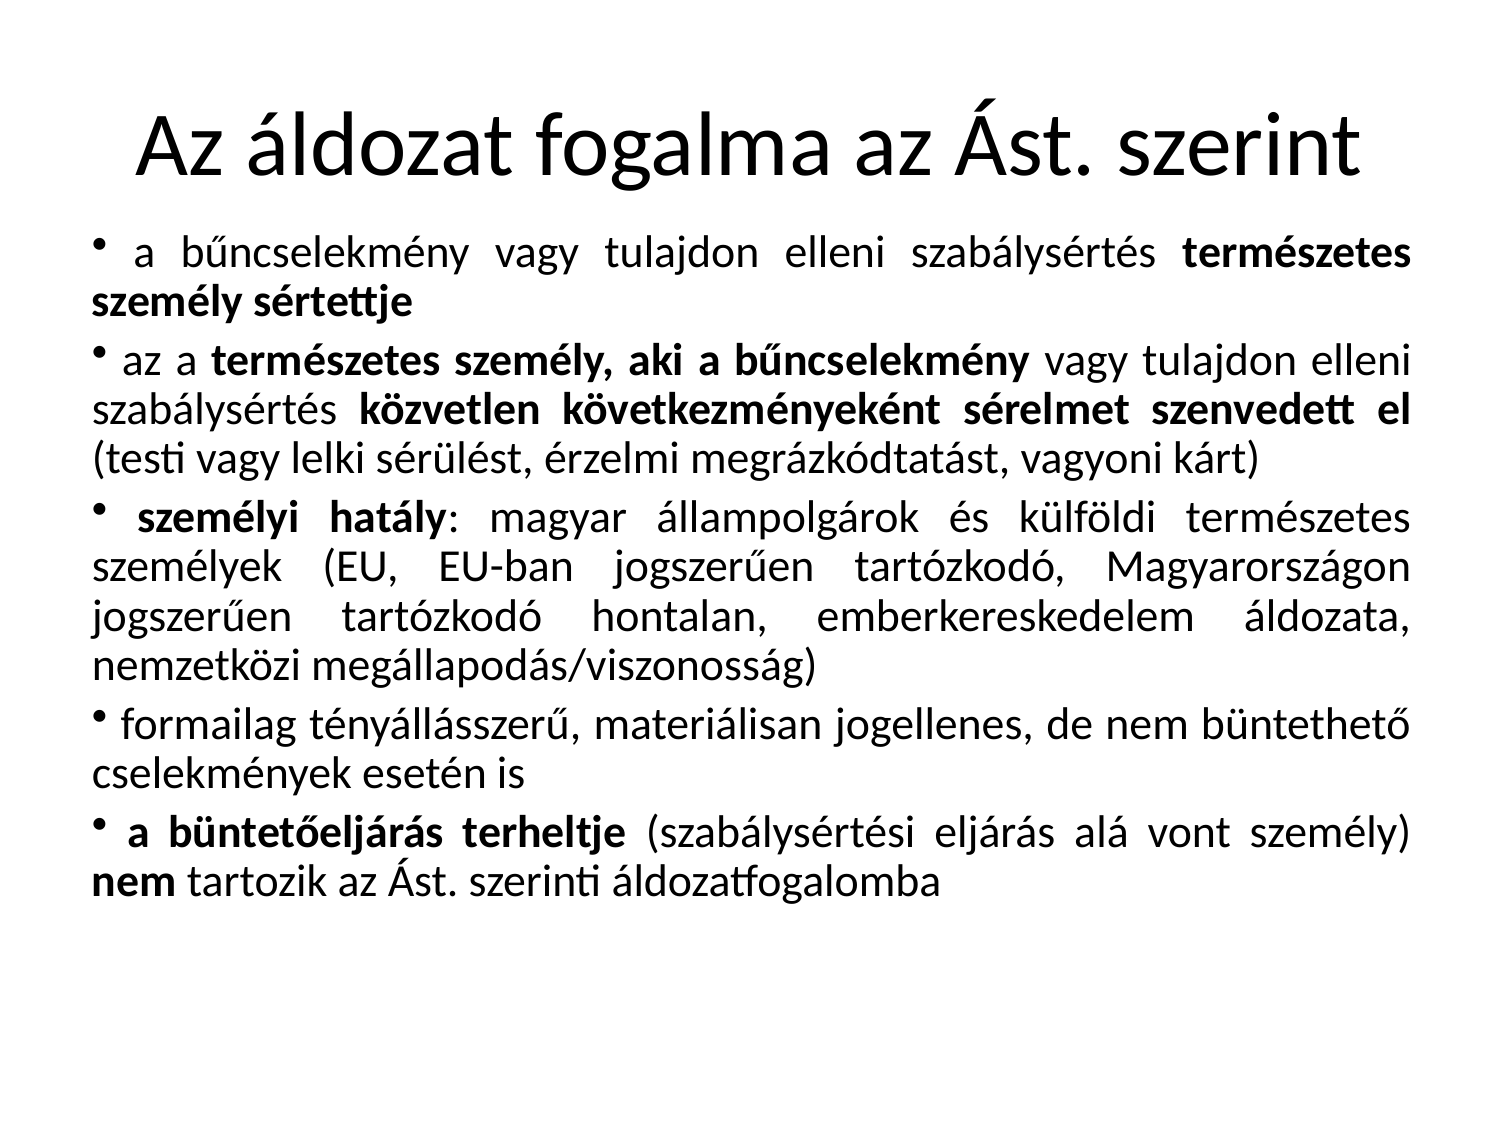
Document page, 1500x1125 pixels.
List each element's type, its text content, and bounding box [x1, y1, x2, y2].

title Az áldozat fogalma az Ást. szerint [74, 44, 1425, 233]
subtitle a bűncselekmény vagy tulajdon elleni szabálysértés természetes személy sértettje az a természetes személy, aki a bűncselekmény vagy tulajdon elleni szabálysértés közvetlen következményeként sérelmet szenvedett el (testi vagy lelki sérülést, érzelmi megrázkódtatást, vagyoni kárt) személyi hatály: magyar állampolgárok és külföldi természetes személyek (EU, EU-ban jogszerűen tartózkodó, Magyarországon jogszerűen tartózkodó hontalan, emberkereskedelem áldozata, nemzetközi megállapodás/viszonosság) formailag tényállásszerű, materiálisan jogellenes, de nem büntethető cselekmények esetén is a büntetőeljárás terheltje (szabálysértési eljárás alá vont személy) nem tartozik az Ást. szerinti áldozatfogalomba [76, 220, 1428, 963]
